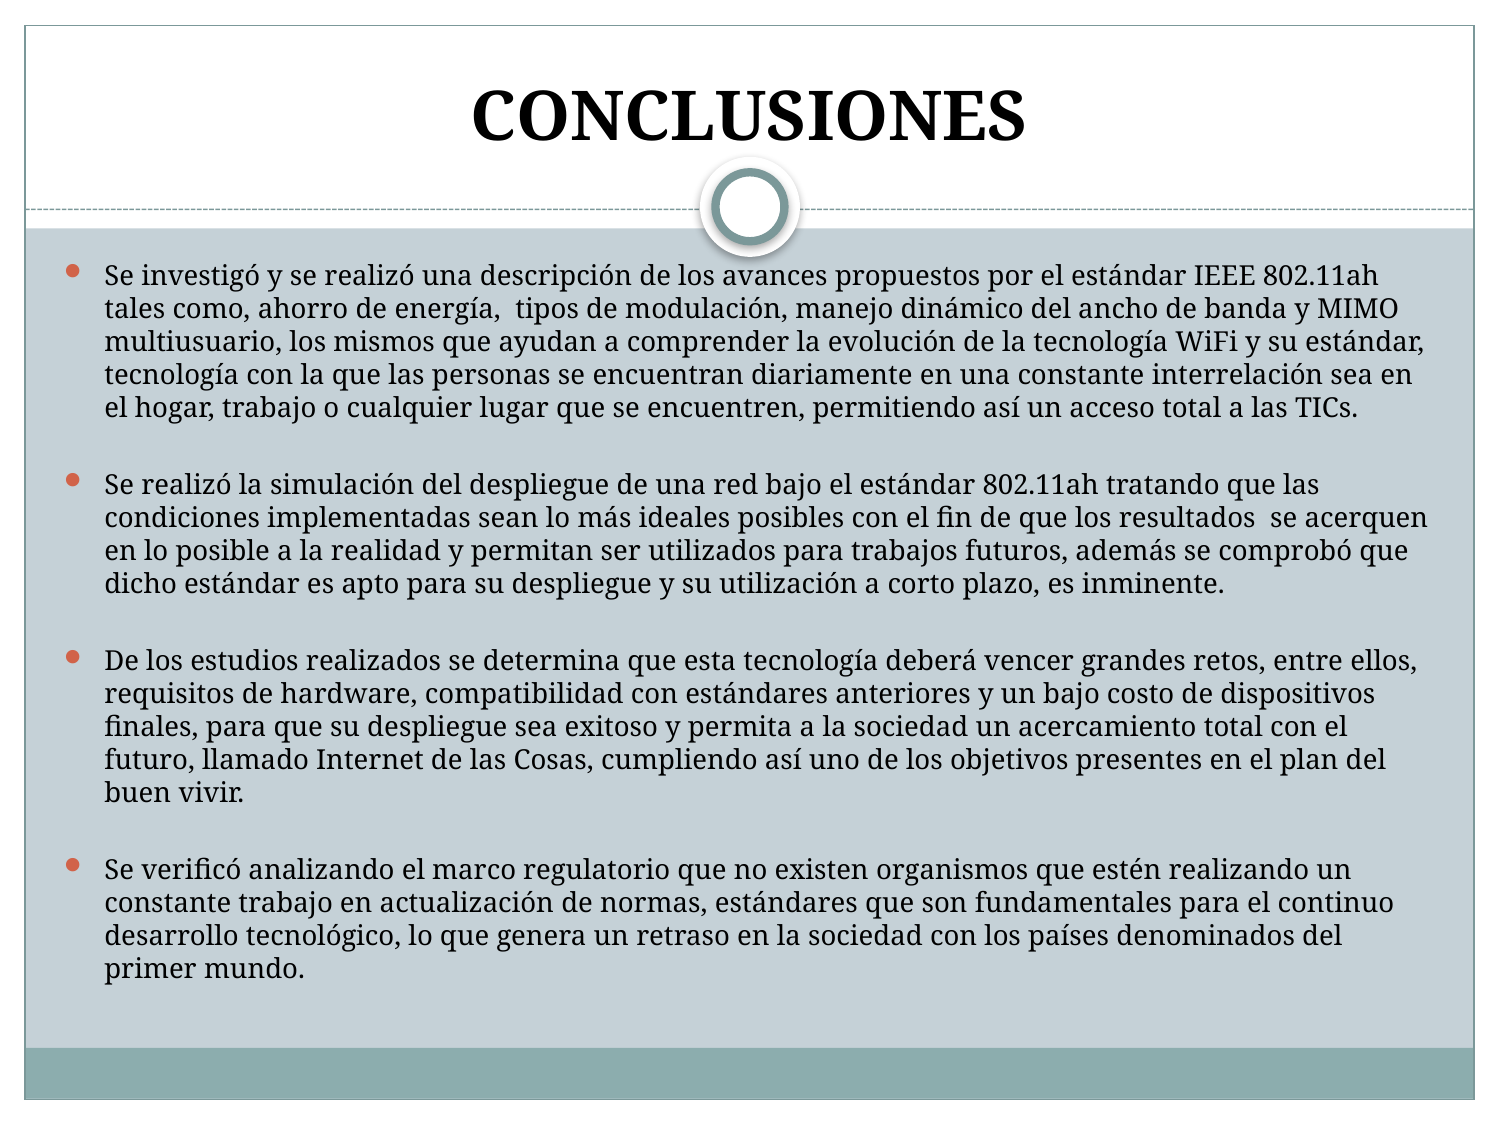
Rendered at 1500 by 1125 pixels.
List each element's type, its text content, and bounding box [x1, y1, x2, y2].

title CONCLUSIONES [49, 37, 1450, 162]
list Se investigó y se realizó una descripción de los avances propuestos por el estándar IEEE 802.11ah tales como, ahorro de energía, tipos de modulación, manejo dinámico del ancho de banda y MIMO multiusuario, los mismos que ayudan a comprender la evolución de la tecnología WiFi y su estándar, tecnología con la que las personas se encuentran diariamente en una constante interrelación sea en el hogar, trabajo o cualquier lugar que se encuentren, permitiendo así un acceso total a las TICs. Se realizó la simulación del despliegue de una red bajo el estándar 802.11ah tratando que las condiciones implementadas sean lo más ideales posibles con el fin de que los resultados se acerquen en lo posible a la realidad y permitan ser utilizados para trabajos futuros, además se comprobó que dicho estándar es apto para su despliegue y su utilización a corto plazo, es inminente. De los estudios realizados se determina que esta tecnología deberá vencer grandes retos, entre ellos, requisitos de hardware, compatibilidad con estándares anteriores y un bajo costo de dispositivos finales, para que su despliegue sea exitoso y permita a la sociedad un acercamiento total con el futuro, llamado Internet de las Cosas, cumpliendo así uno de los objetivos presentes en el plan del buen vivir. Se verificó analizando el marco regulatorio que no existen organismos que estén realizando un constante trabajo en actualización de normas, estándares que son fundamentales para el continuo desarrollo tecnológico, lo que genera un retraso en la sociedad con los países denominados del primer mundo. [49, 250, 1445, 1001]
